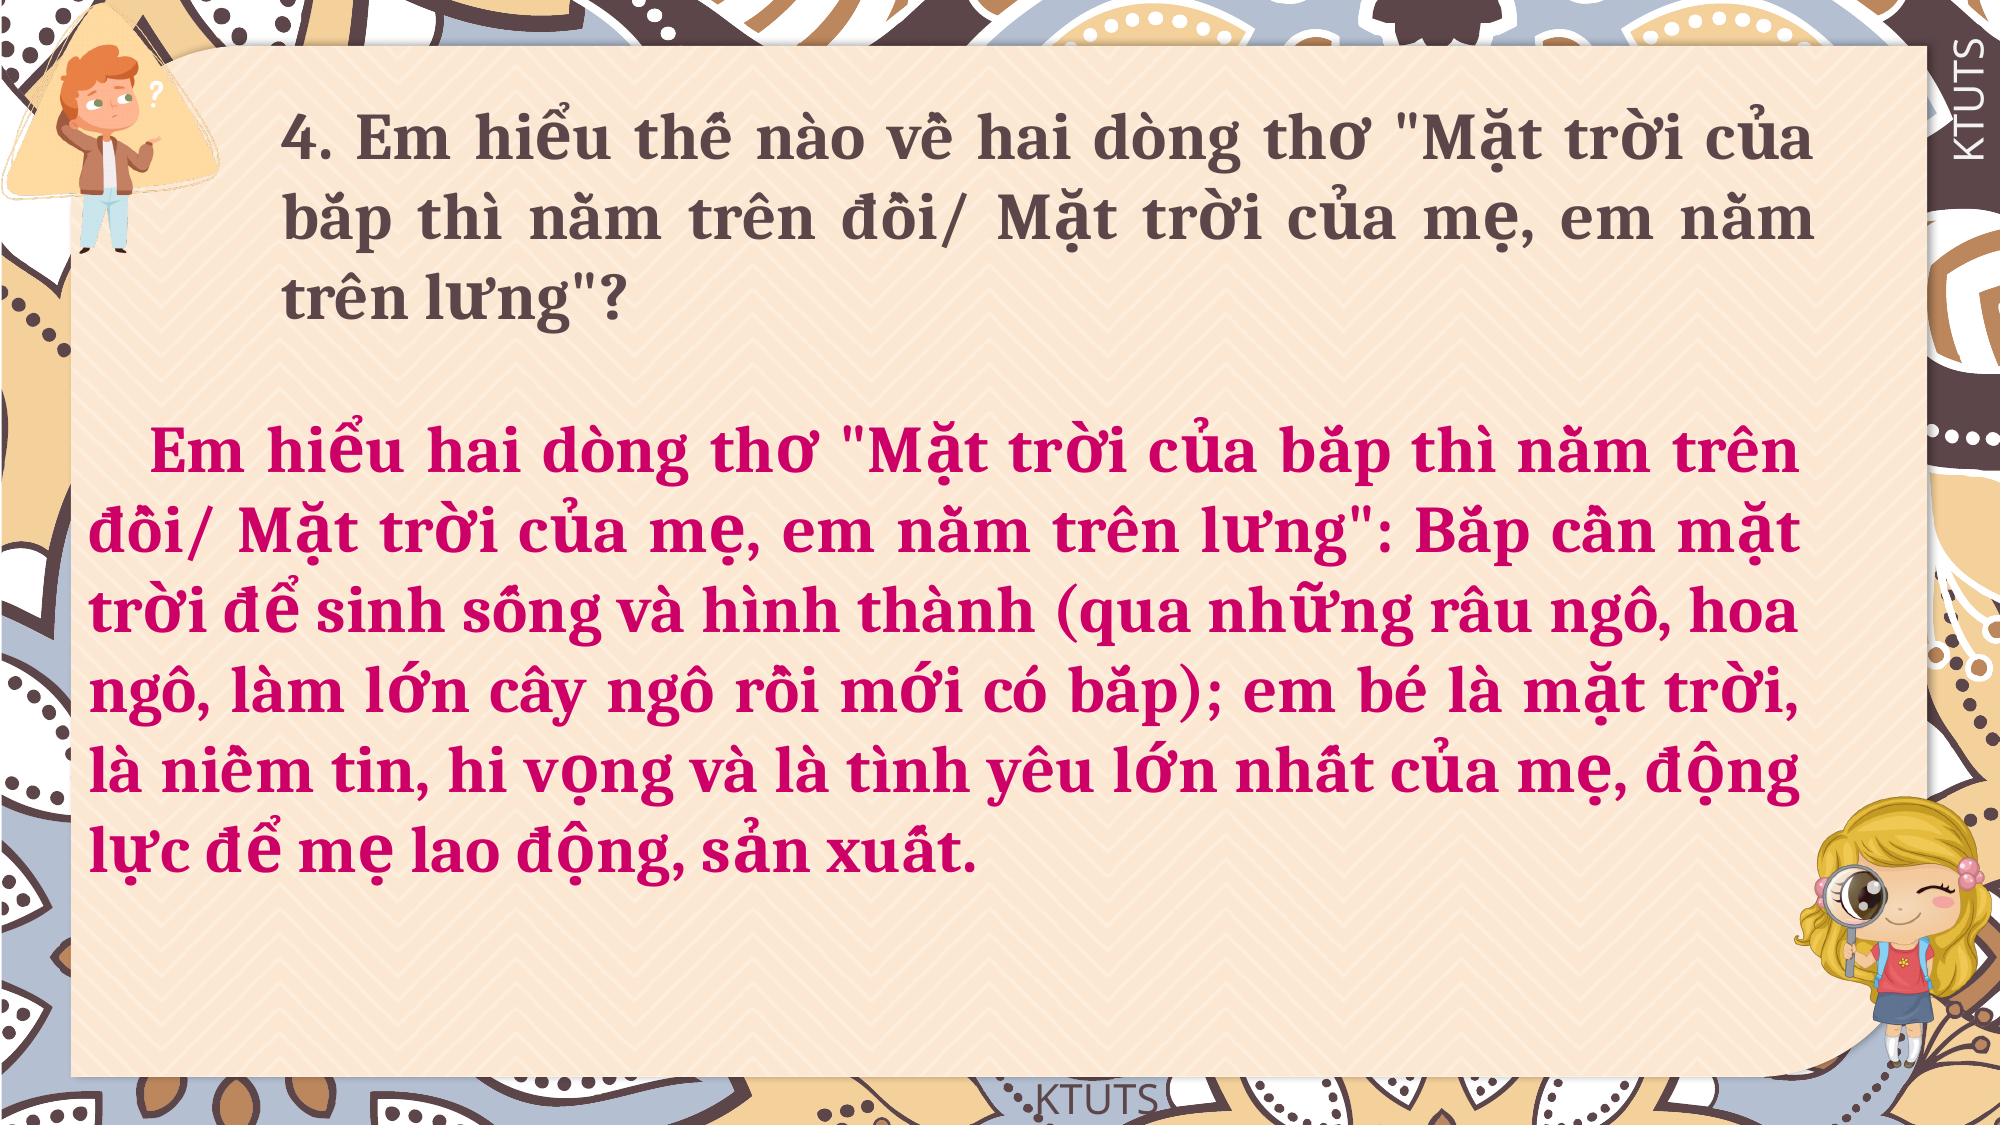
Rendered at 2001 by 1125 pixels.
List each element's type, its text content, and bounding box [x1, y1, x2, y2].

text_box Em hiểu hai dòng thơ "Mặt trời của bắp thì nằm trên đồi/ Mặt trời của mẹ, em nằm trên lưng": Bắp cần mặt trời để sinh sống và hình thành (qua những râu ngô, hoa ngô, làm lớn cây ngô rồi mới có bắp); em bé là mặt trời, là niềm tin, hi vọng và là tình yêu lớn nhất của mẹ, động lực để mẹ lao động, sản xuất. [73, 398, 1816, 894]
picture [0, 0, 2000, 1110]
text_box 4. Em hiểu thế nào về hai dòng thơ "Mặt trời của bắp thì nằm trên đồi/ Mặt trời của mẹ, em nằm trên lưng"? [266, 85, 1831, 340]
